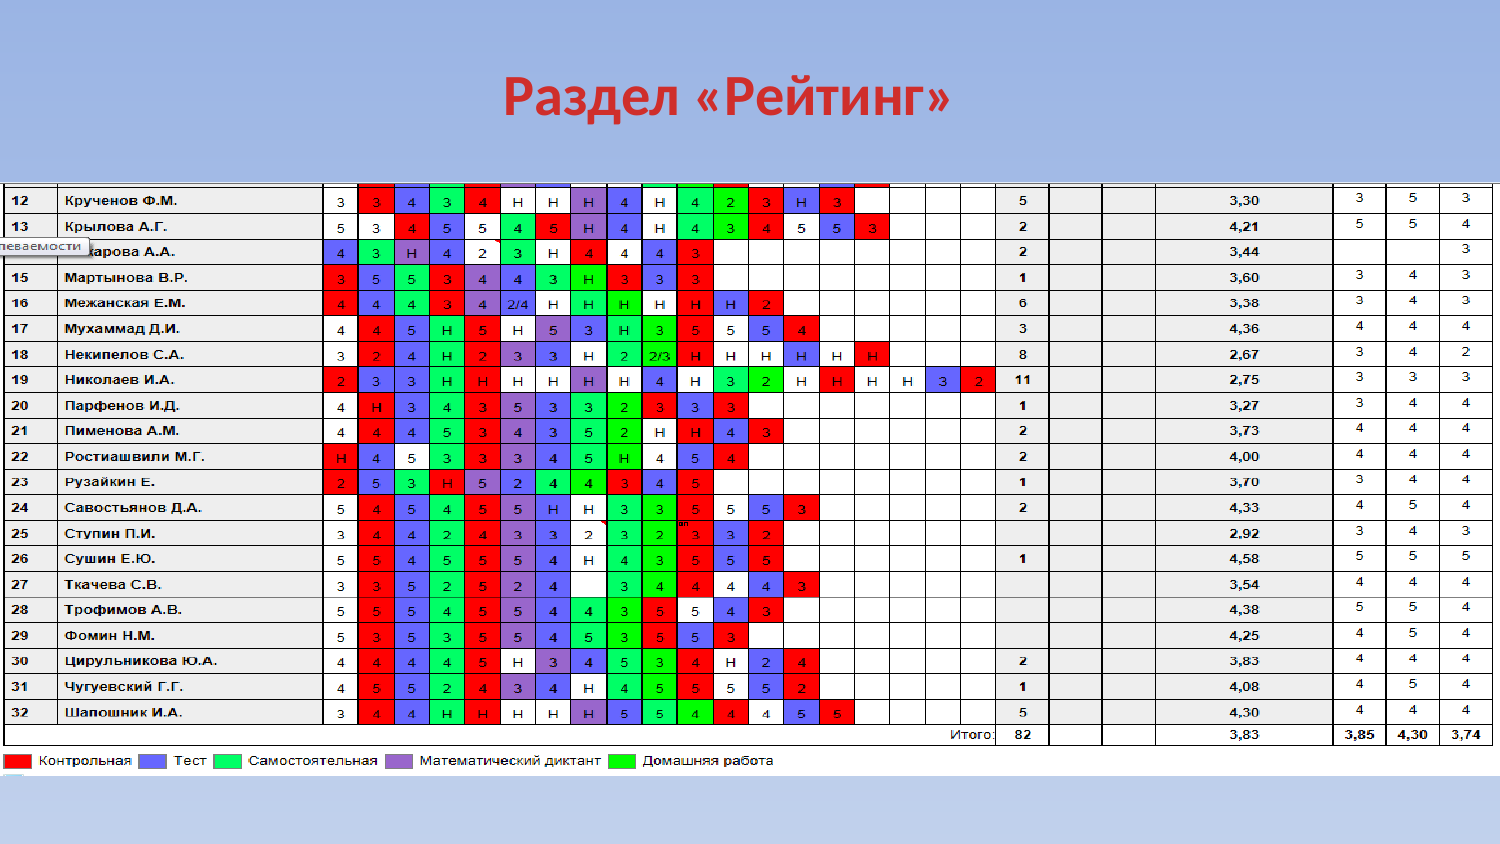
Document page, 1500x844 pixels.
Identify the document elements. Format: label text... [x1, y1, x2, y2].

picture [0, 182, 1500, 776]
text_box Раздел «Рейтинг» [488, 49, 972, 135]
